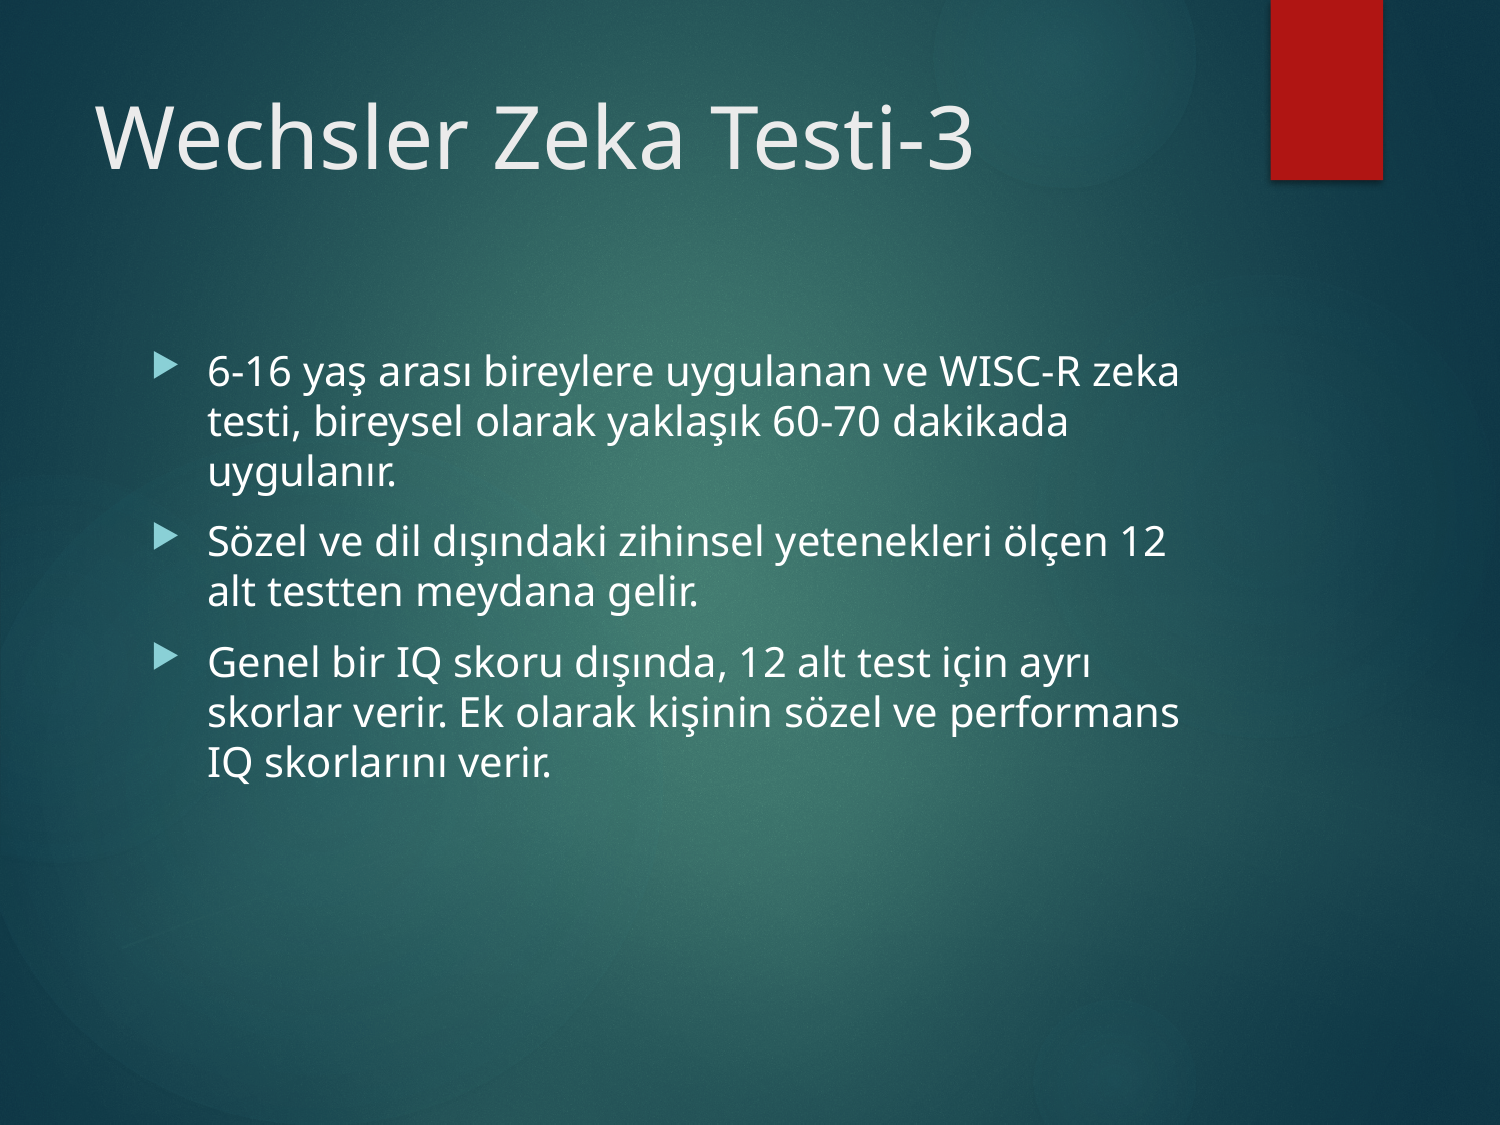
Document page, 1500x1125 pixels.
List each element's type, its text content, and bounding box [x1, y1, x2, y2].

title Wechsler Zeka Testi-3 [79, 74, 1237, 304]
list 6-16 yaş arası bireylere uygulanan ve WISC-R zeka testi, bireysel olarak yaklaşık 60-70 dakikada uygulanır. Sözel ve dil dışındaki zihinsel yetenekleri ölçen 12 alt testten meydana gelir. Genel bir IQ skoru dışında, 12 alt test için ayrı skorlar verir. Ek olarak kişinin sözel ve performans IQ skorlarını verir. [135, 336, 1237, 1025]
